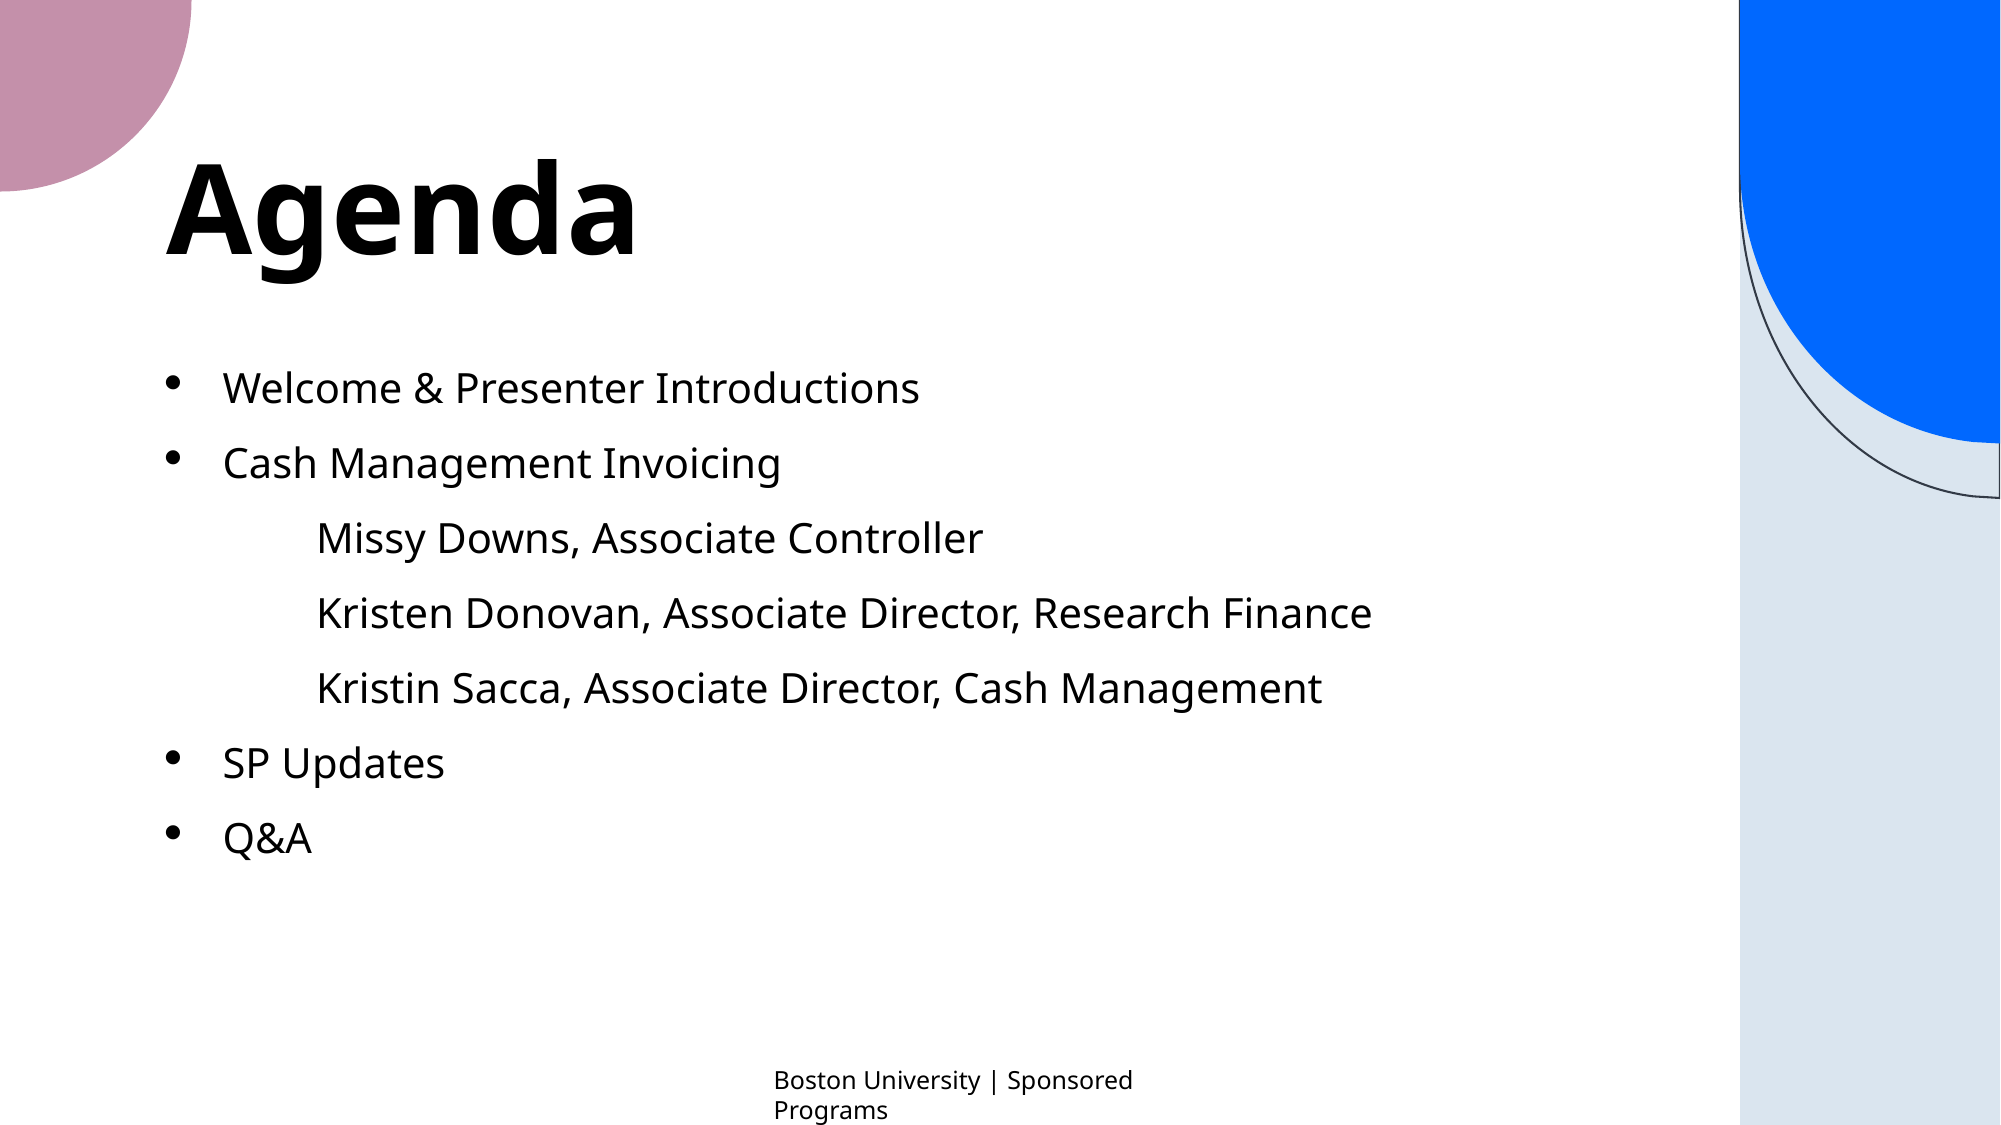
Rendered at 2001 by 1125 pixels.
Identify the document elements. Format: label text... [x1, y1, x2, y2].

title Agenda [151, 0, 1172, 289]
subtitle Welcome & Presenter Introductions Cash Management Invoicing Missy Downs, Associate Controller Kristen Donovan, Associate Director, Research Finance Kristin Sacca, Associate Director, Cash Management SP Updates Q&A [151, 329, 1671, 1022]
